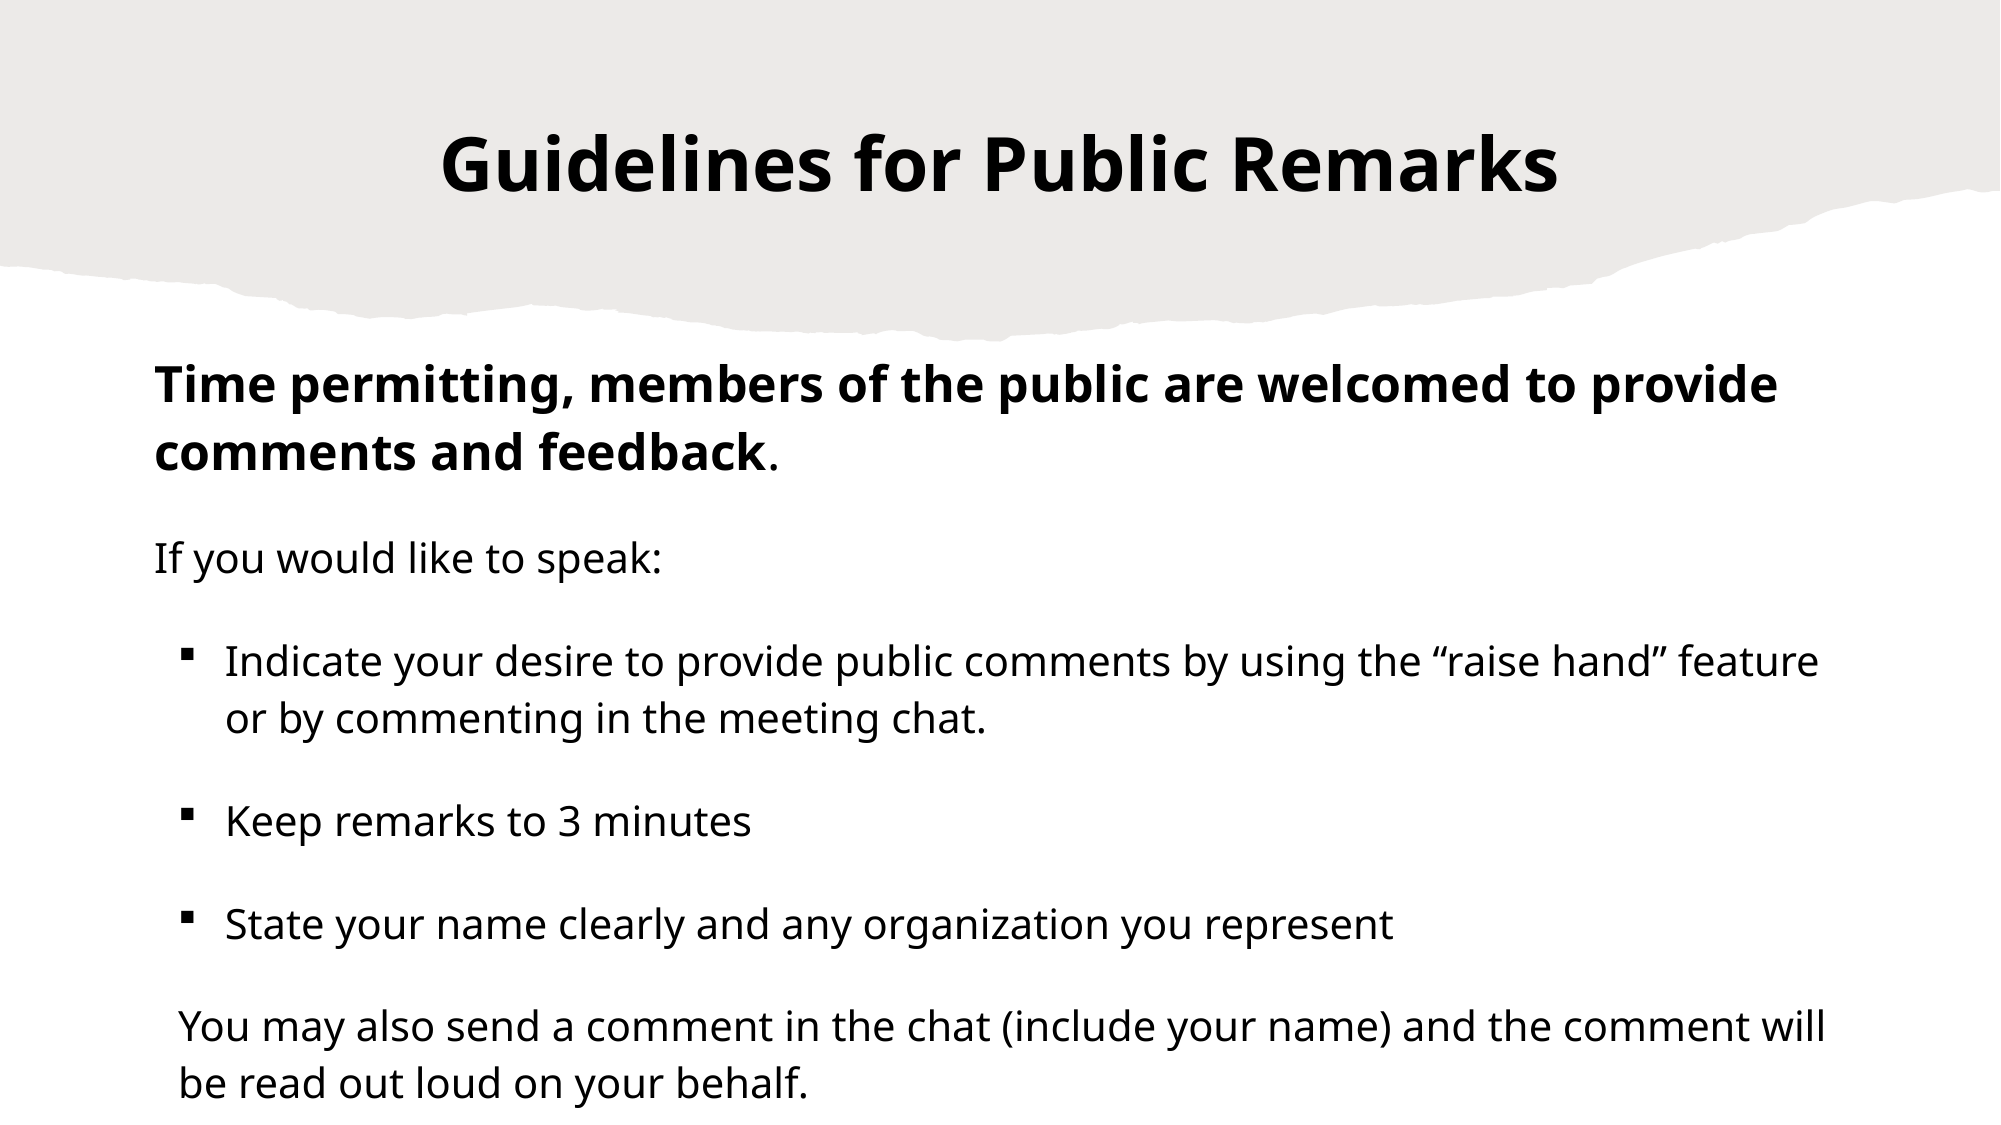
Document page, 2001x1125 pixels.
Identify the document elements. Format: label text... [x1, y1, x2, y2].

list Time permitting, members of the public are welcomed to provide comments and feedback. If you would like to speak: Indicate your desire to provide public comments by using the “raise hand” feature or by commenting in the meeting chat. Keep remarks to 3 minutes State your name clearly and any organization you represent You may also send a comment in the chat (include your name) and the comment will be read out loud on your behalf. [139, 116, 1865, 831]
text_box [0, 191, 2000, 1125]
title Guidelines for Public Remarks [135, 81, 1865, 216]
text_box [0, 0, 2000, 282]
